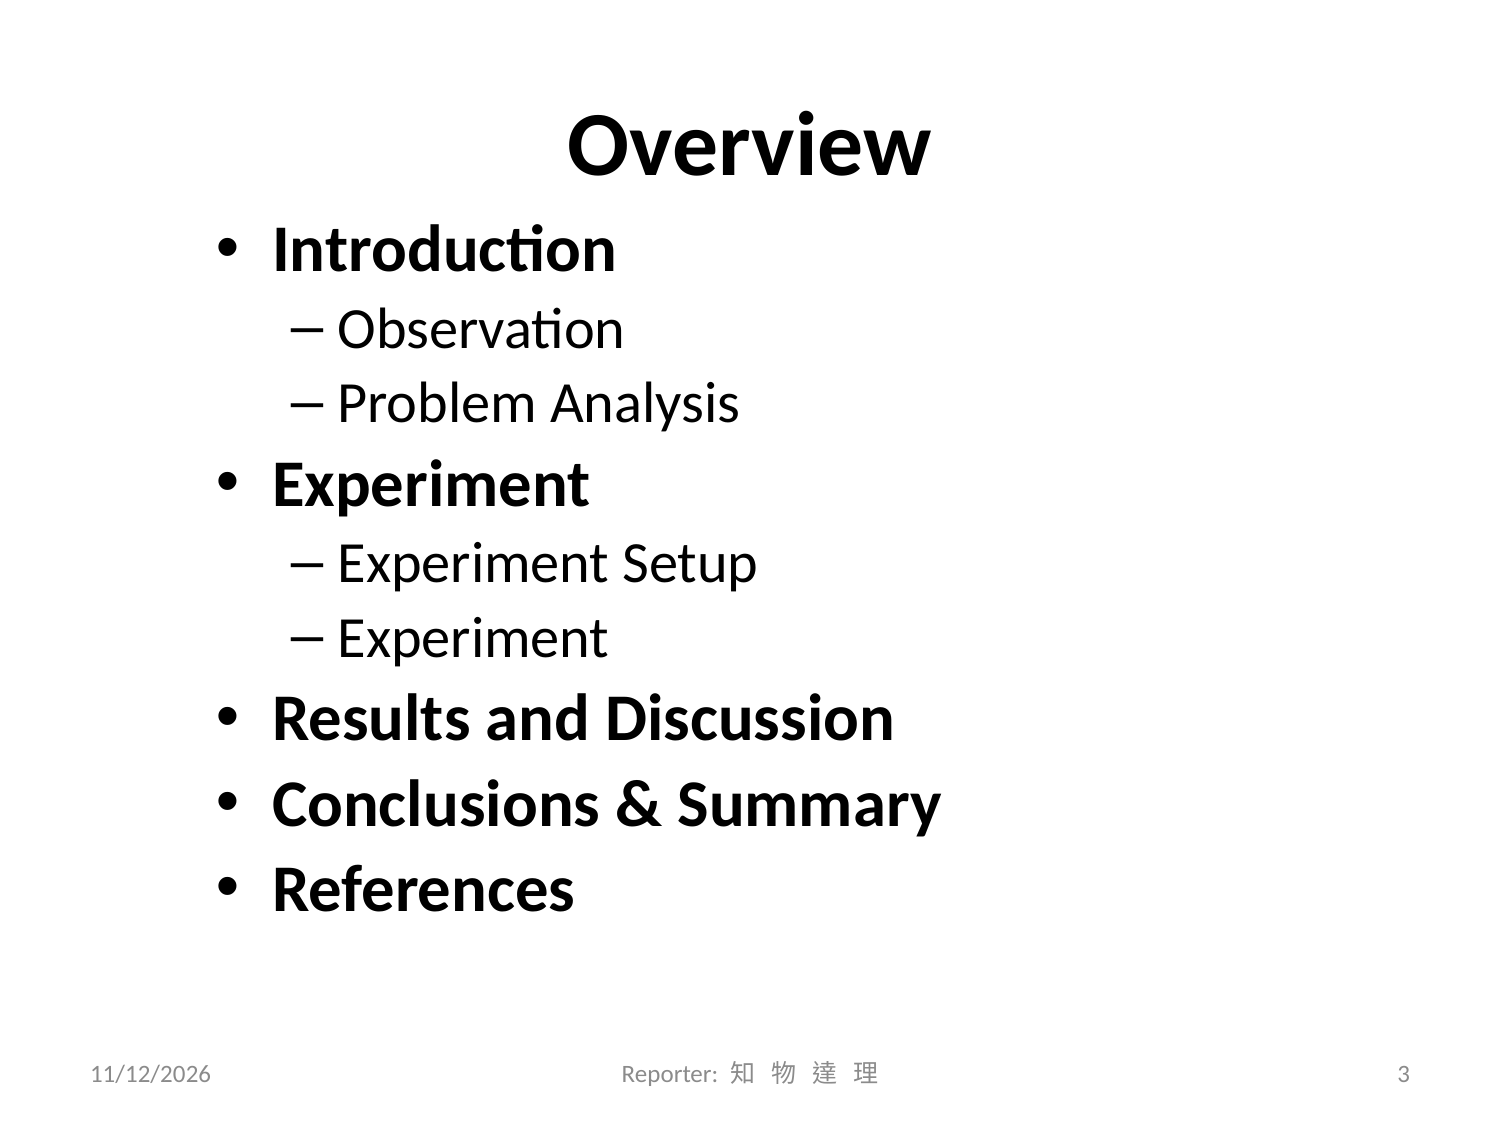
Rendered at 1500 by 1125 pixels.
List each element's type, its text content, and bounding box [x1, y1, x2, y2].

title Overview [75, 45, 1425, 233]
slide_number 2 [1074, 1042, 1425, 1103]
list Introduction Observation Problem Analysis Experiment Experiment Setup Experiment Results and Discussion Conclusions & Summary References [200, 206, 1242, 967]
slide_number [75, 1042, 425, 1103]
footer Reporter: 知 物 達 理 [512, 1042, 988, 1103]
